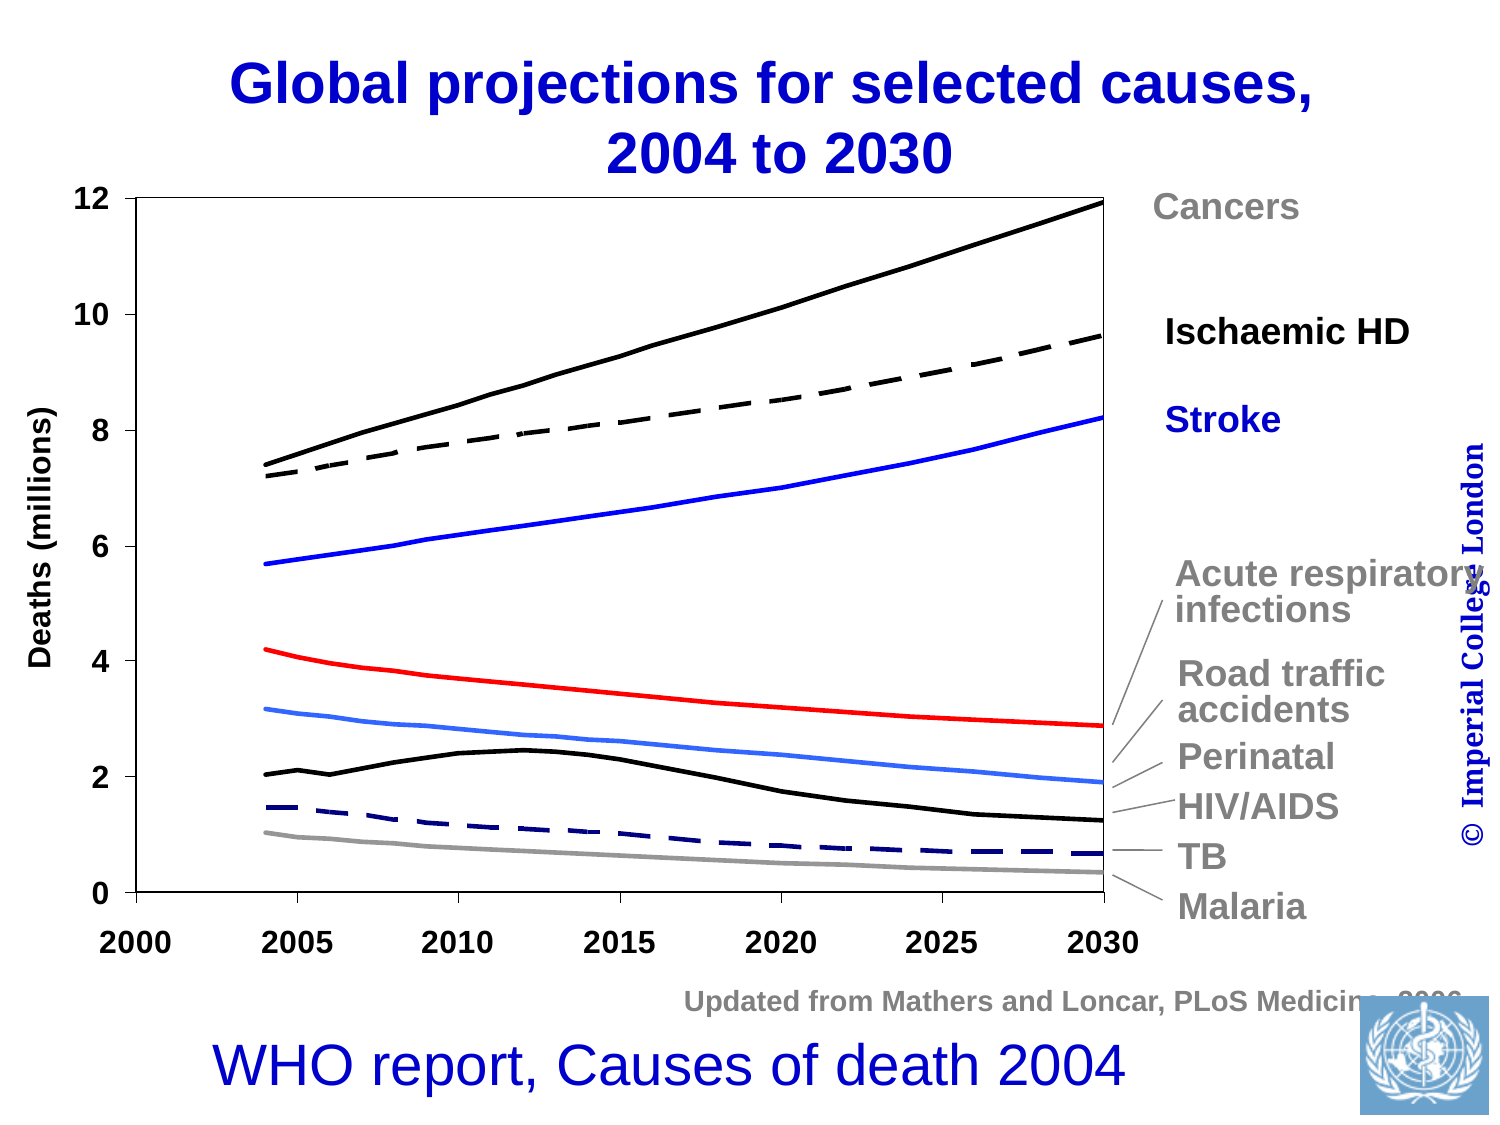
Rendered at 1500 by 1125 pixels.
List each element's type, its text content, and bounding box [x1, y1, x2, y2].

text_box WHO report, Causes of death 2004 [198, 1022, 1144, 1105]
picture [0, 162, 1500, 1116]
text_box Global projections for selected causes, 2004 to 2030 [87, 37, 1474, 161]
